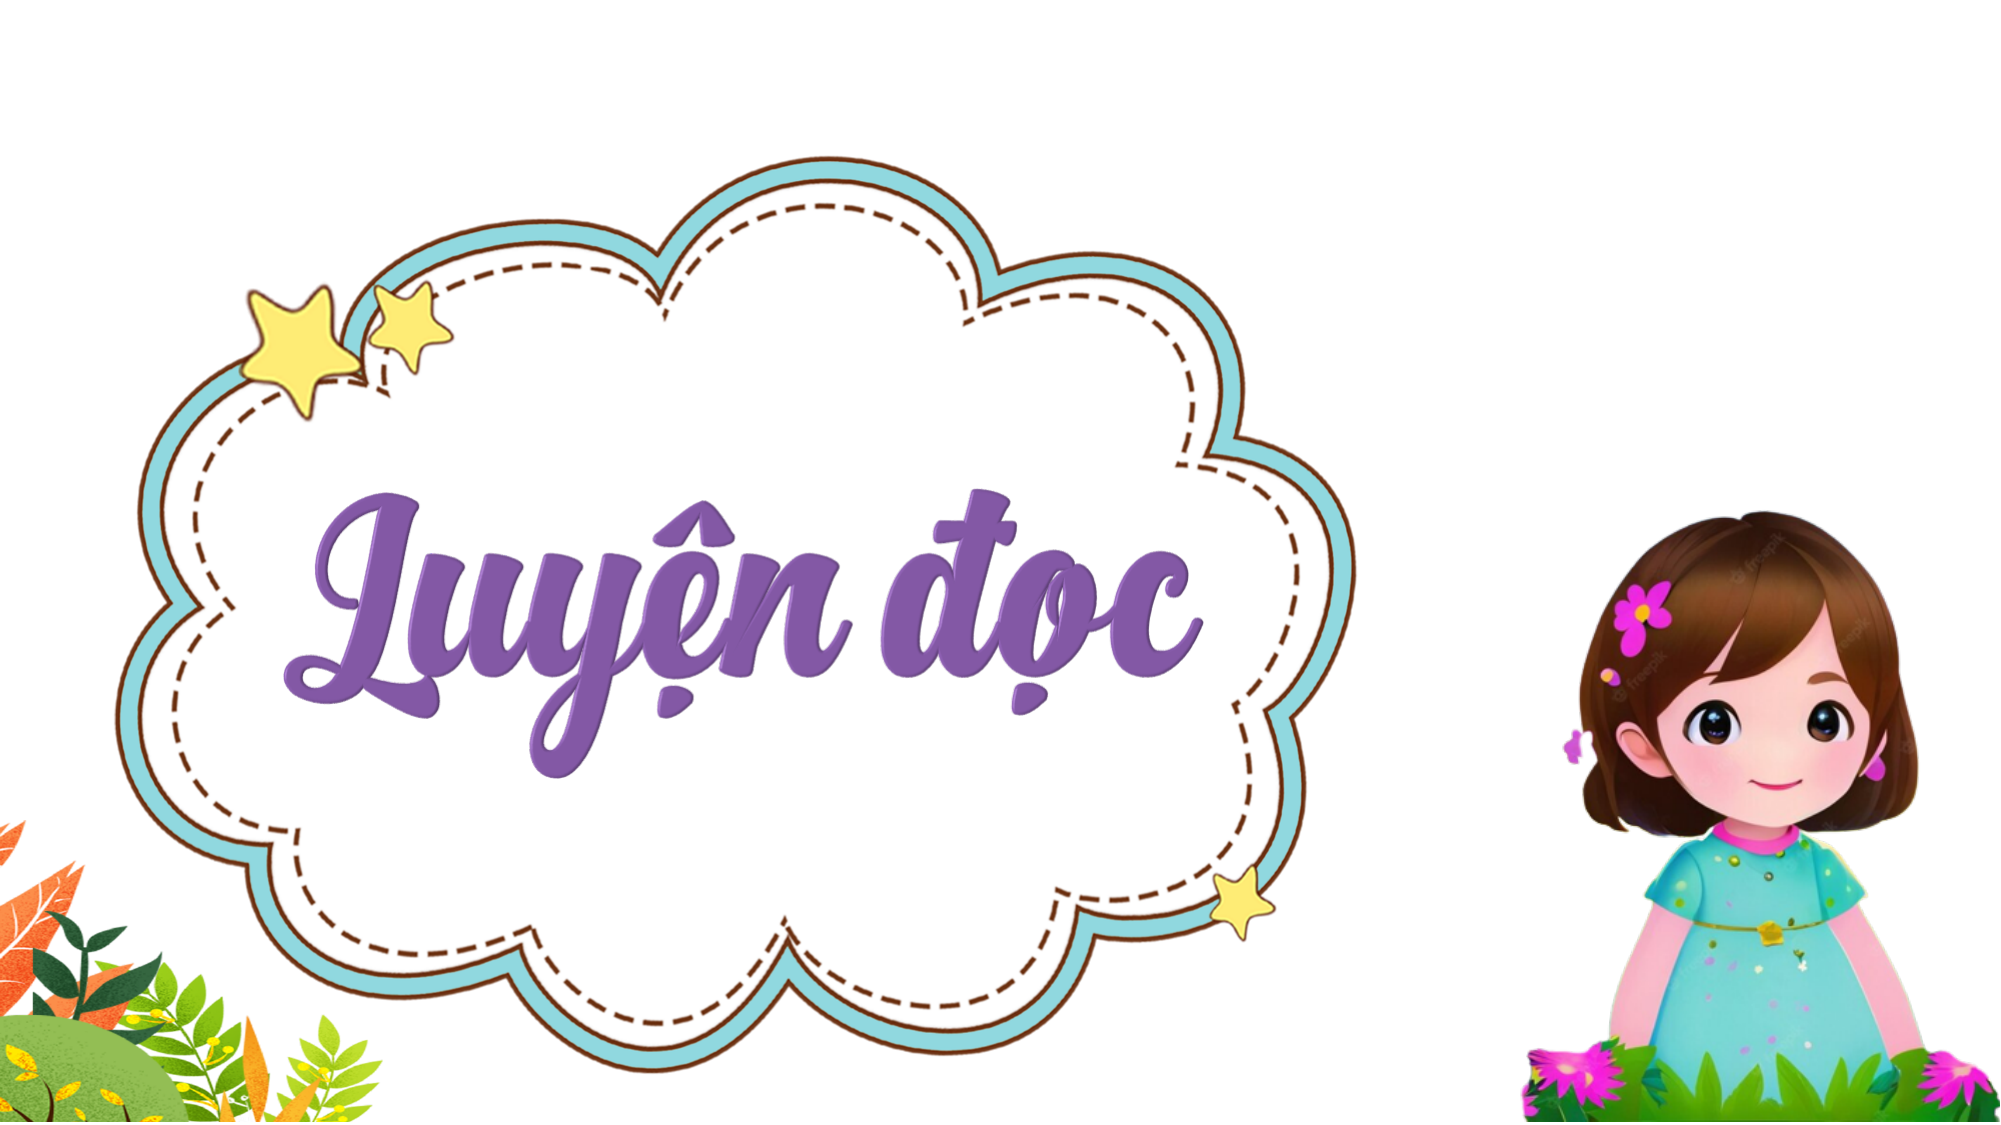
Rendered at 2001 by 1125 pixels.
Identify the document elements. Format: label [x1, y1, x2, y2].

picture [1414, 418, 2000, 1122]
picture [0, 141, 1363, 1122]
